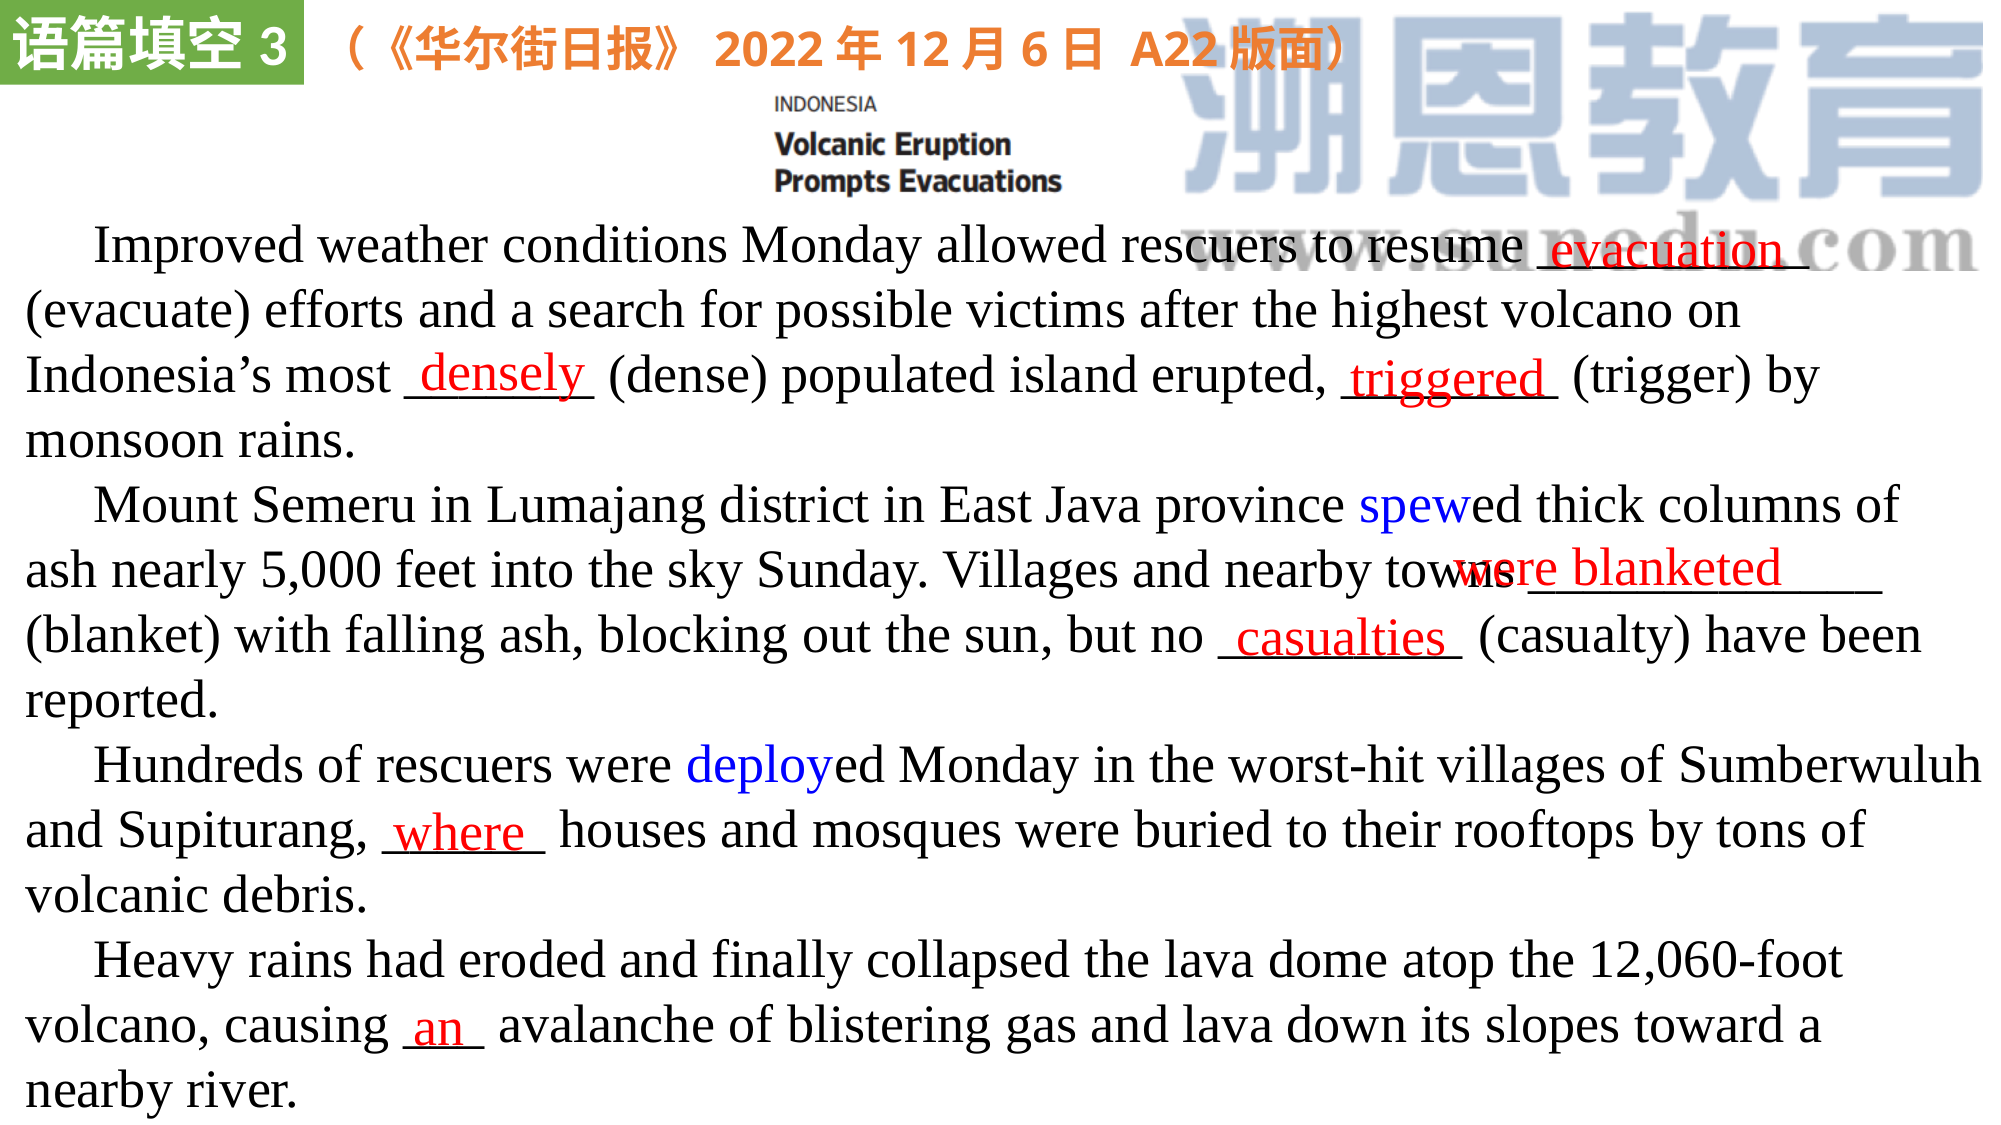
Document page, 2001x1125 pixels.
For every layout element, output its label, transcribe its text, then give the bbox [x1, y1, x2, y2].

text_box casualties [1236, 601, 1468, 667]
text_box （《华尔街日报》2022年12月6日 A22版面） [303, 10, 1394, 83]
picture [1178, 10, 1983, 201]
text_box Improved weather conditions Monday allowed rescuers to resume __________ (evacuate) efforts and a search for possible victims after the highest volcano on Indonesia’s most _______ (dense) populated island erupted, ________ (trigger) by monsoon rains. Mount Semeru in Lumajang district in East Java province spewed thick columns of ash nearly 5,000 feet into the sky Sunday. Villages and nearby towns _____________ (blanket) with falling ash, blocking out the sun, but no _________ (casualty) have been reported. Hundreds of rescuers were deployed Monday in the worst-hit villages of Sumberwuluh and Supiturang, ______ houses and mosques were buried to their rooftops by tons of volcanic debris. Heavy rains had eroded and finally collapsed the lava dome atop the 12,060-foot volcano, causing ___ avalanche of blistering gas and lava down its slopes toward a nearby river. [11, 201, 2000, 1125]
text_box triggered [1350, 342, 1570, 408]
text_box 语篇填空3 [0, 0, 304, 85]
picture [765, 83, 1084, 218]
text_box an [413, 991, 483, 1057]
text_box densely [420, 336, 631, 402]
text_box where [393, 796, 593, 862]
text_box evacuation [1550, 213, 1797, 279]
text_box were blanketed [1453, 531, 1821, 597]
